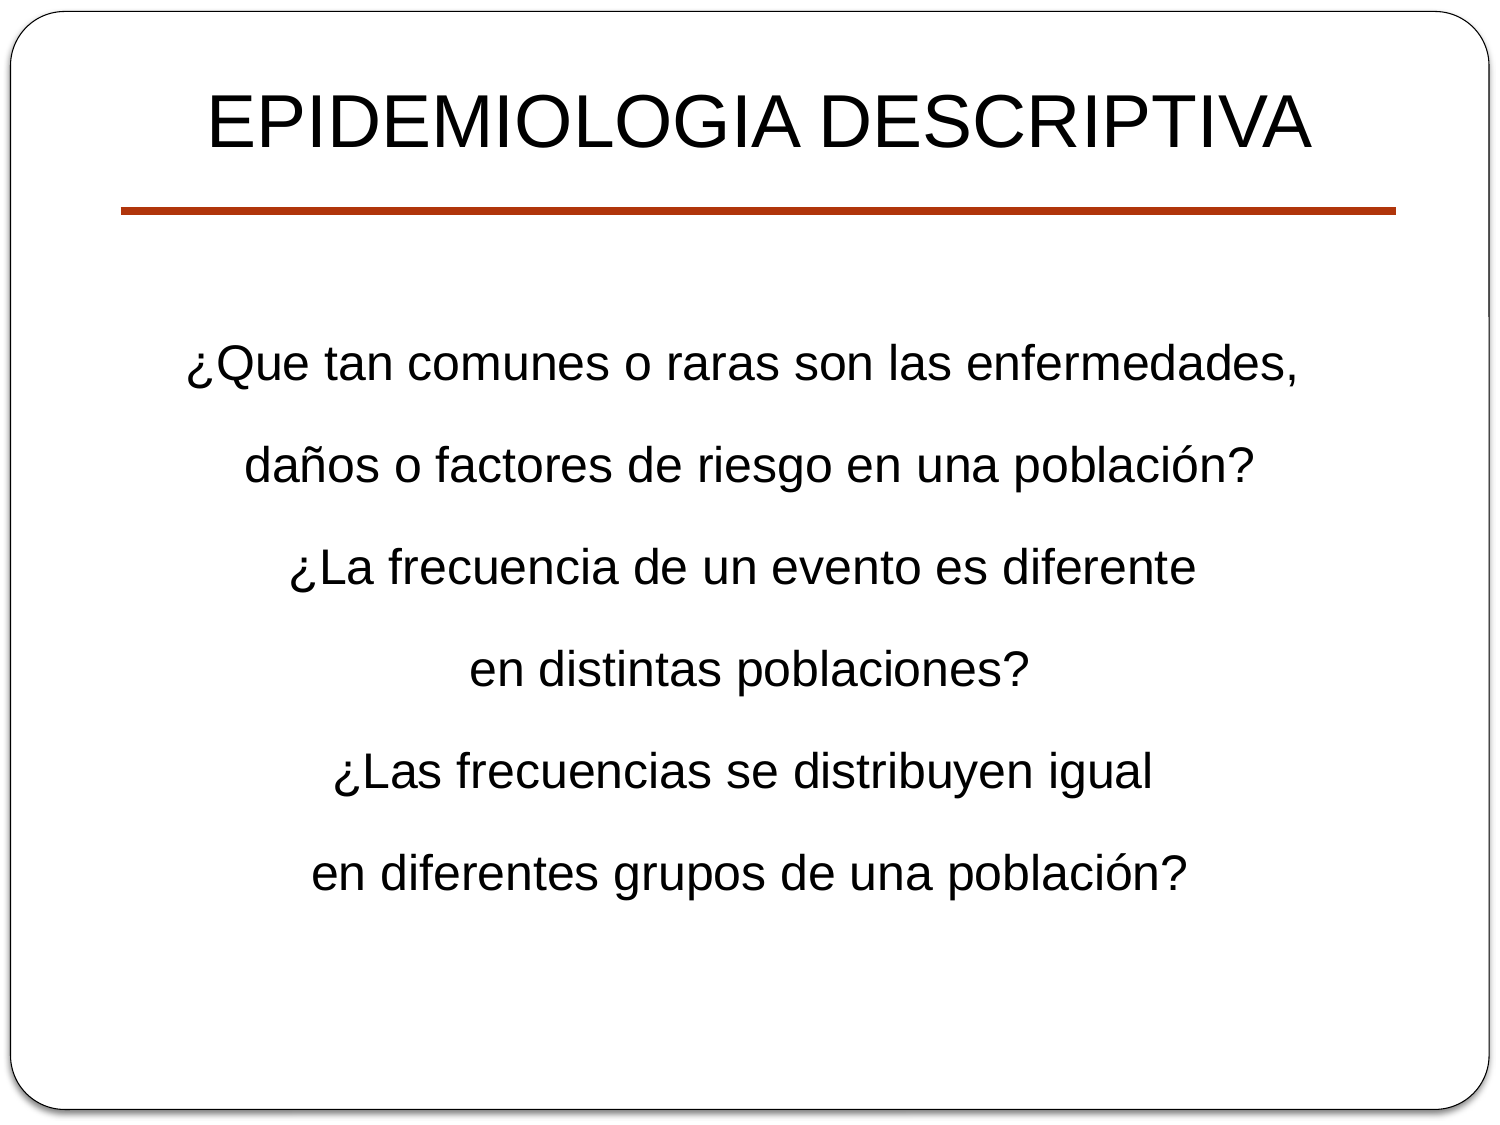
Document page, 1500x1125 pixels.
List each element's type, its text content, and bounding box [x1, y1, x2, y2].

text_box EPIDEMIOLOGIA DESCRIPTIVA [112, 23, 1388, 211]
text_box ¿Que tan comunes o raras son las enfermedades, daños o factores de riesgo en una población? ¿La frecuencia de un evento es diferente en distintas poblaciones? ¿Las frecuencias se distribuyen igual en diferentes grupos de una población? [46, 281, 1454, 950]
